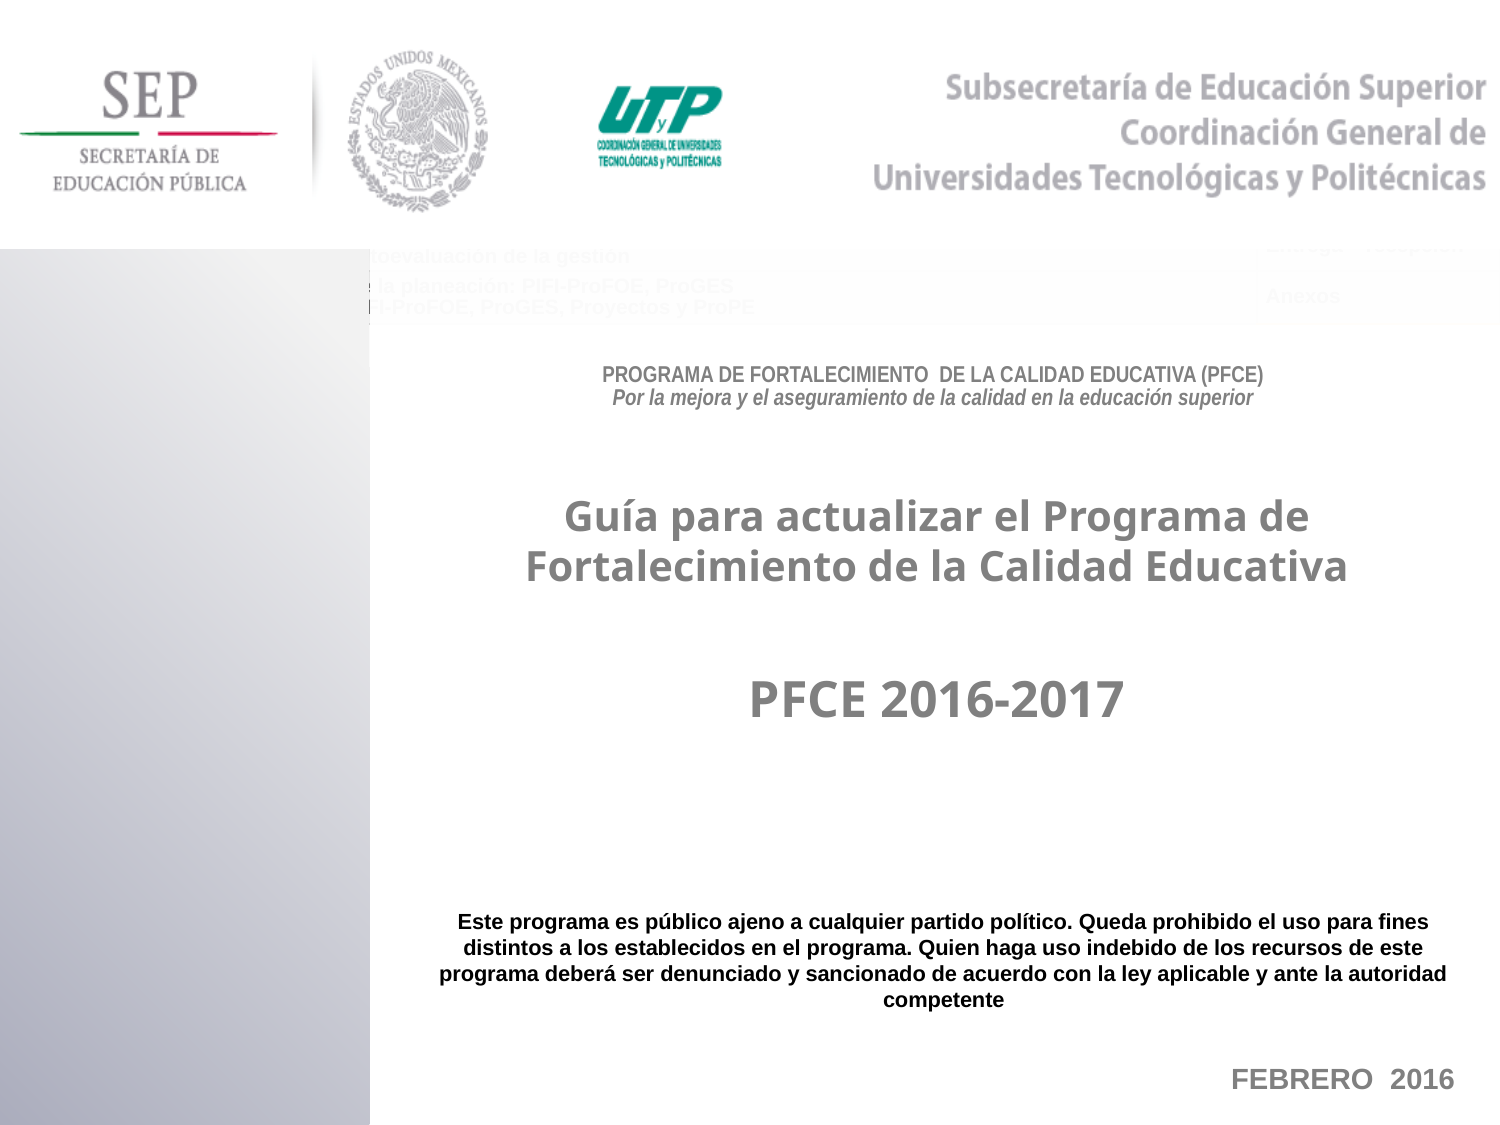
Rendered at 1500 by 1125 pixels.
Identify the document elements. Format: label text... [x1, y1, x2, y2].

text_box PROGRAMA DE FORTALECIMIENTO DE LA CALIDAD EDUCATIVA (PFCE) Por la mejora y el aseguramiento de la calidad en la educación superior [504, 356, 1363, 418]
text_box [370, 257, 1500, 1125]
text_box Este programa es público ajeno a cualquier partido político. Queda prohibido el uso para fines distintos a los establecidos en el programa. Quien haga uso indebido de los recursos de este programa deberá ser denunciado y sancionado de acuerdo con la ley aplicable y ante la autoridad competente [407, 899, 1480, 1020]
text_box [0, 257, 370, 1125]
picture [0, 0, 1500, 249]
text_box Guía para actualizar el Programa de Fortalecimiento de la Calidad Educativa PFCE 2016-2017 [439, 482, 1434, 735]
text_box FEBRERO 2016 [529, 1053, 1470, 1104]
